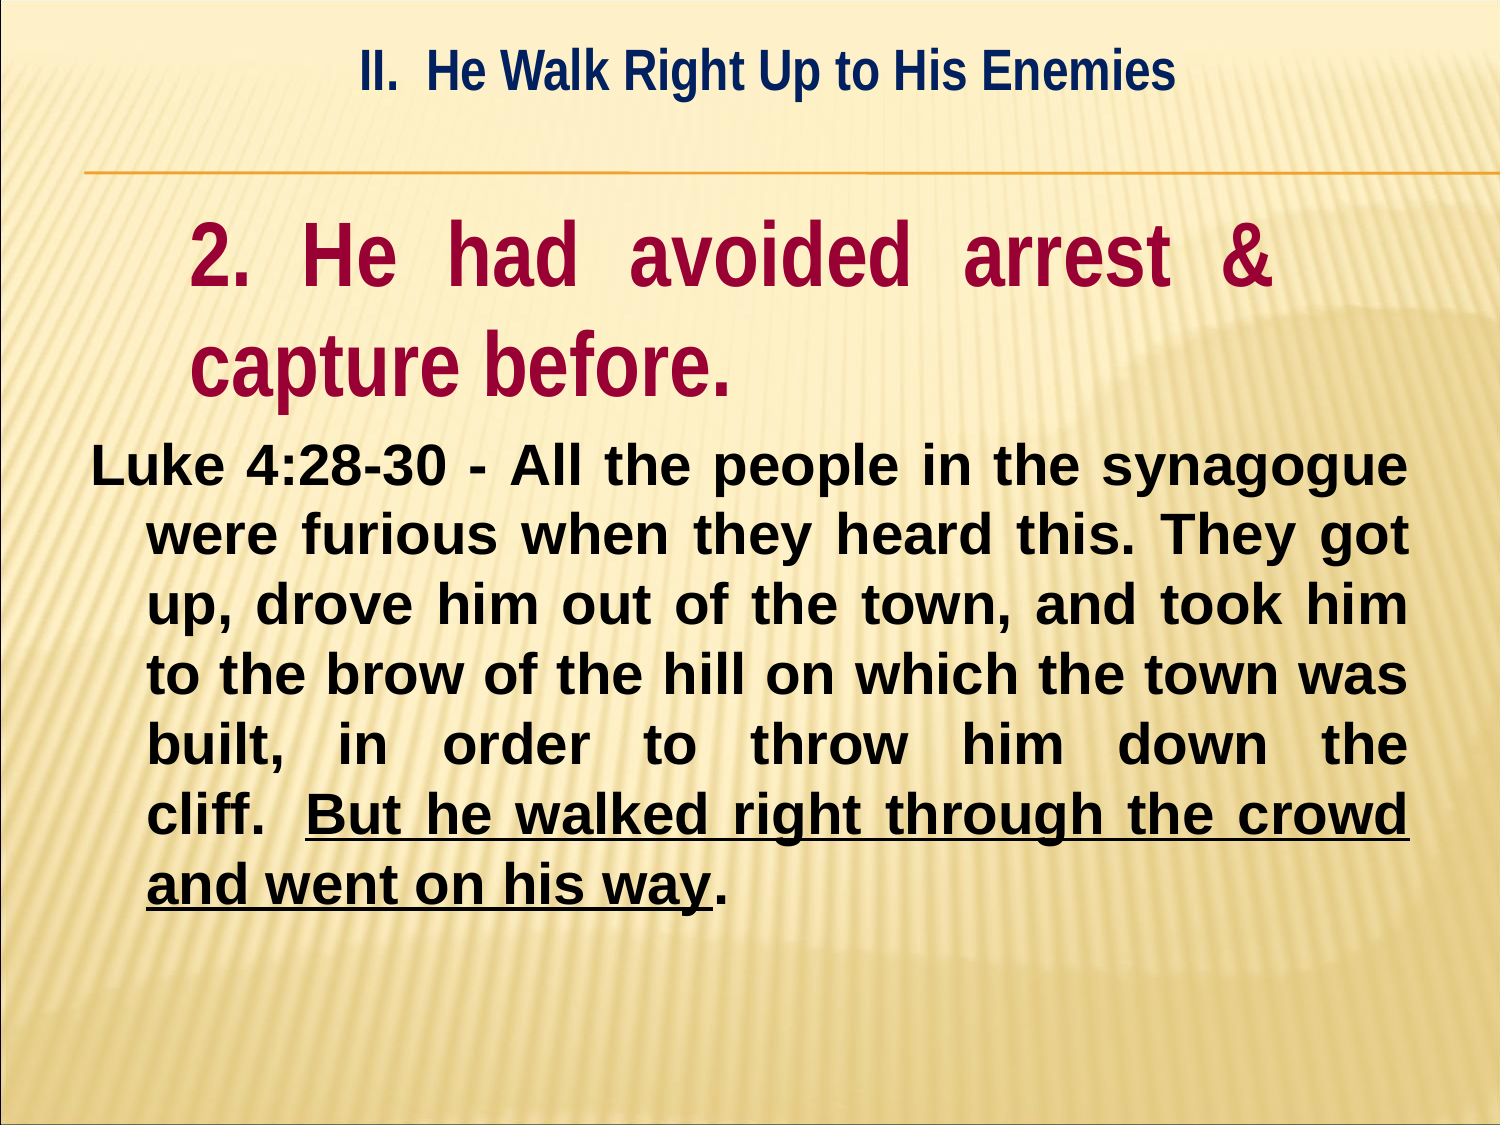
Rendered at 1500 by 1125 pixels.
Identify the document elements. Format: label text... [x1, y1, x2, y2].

list 2. He had avoided arrest & capture before. Luke 4:28-30 - ﻿All the people in the synagogue were furious when they heard this. ﻿They got up, drove him out of the town, and took him to the brow of the hill on which the town was built, in order to throw him down the cliff. ﻿But he walked right through the crowd and went on his way. [75, 187, 1425, 1075]
text_box II. He Walk Right Up to His Enemies [124, 24, 1413, 110]
picture [0, 0, 1500, 1125]
